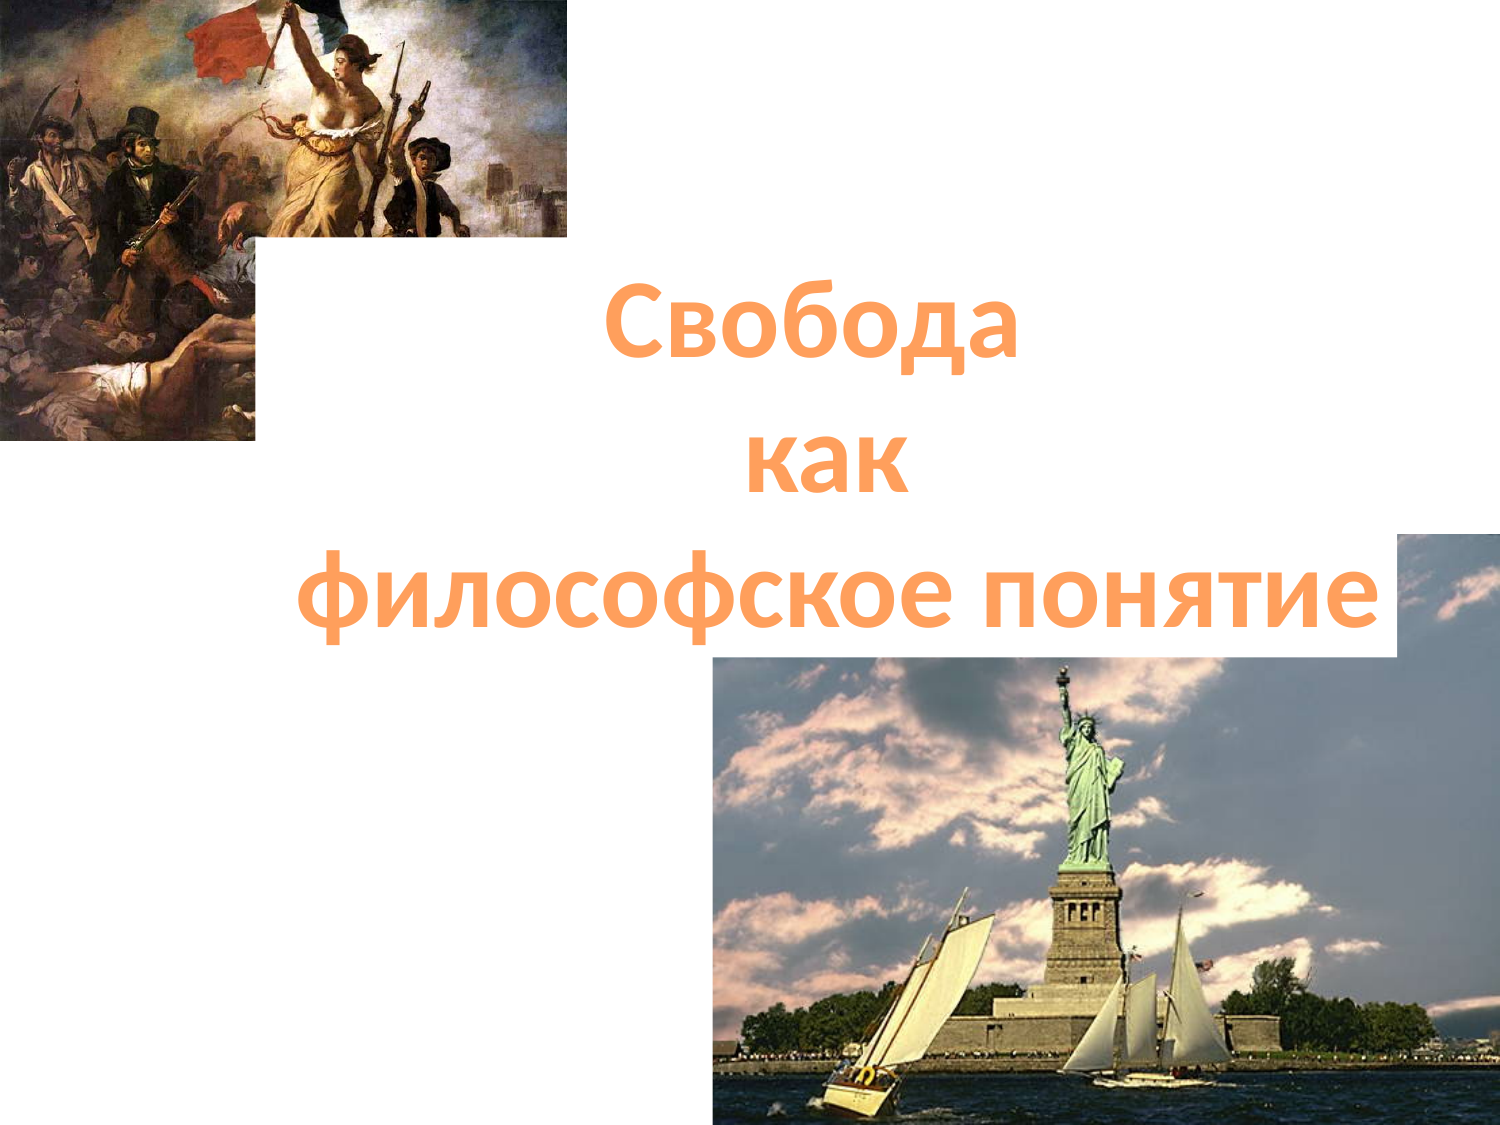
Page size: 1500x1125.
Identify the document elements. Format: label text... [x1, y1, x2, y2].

picture [712, 534, 1500, 1125]
text_box Свобода как философское понятие [255, 237, 1398, 658]
picture [0, 0, 567, 441]
